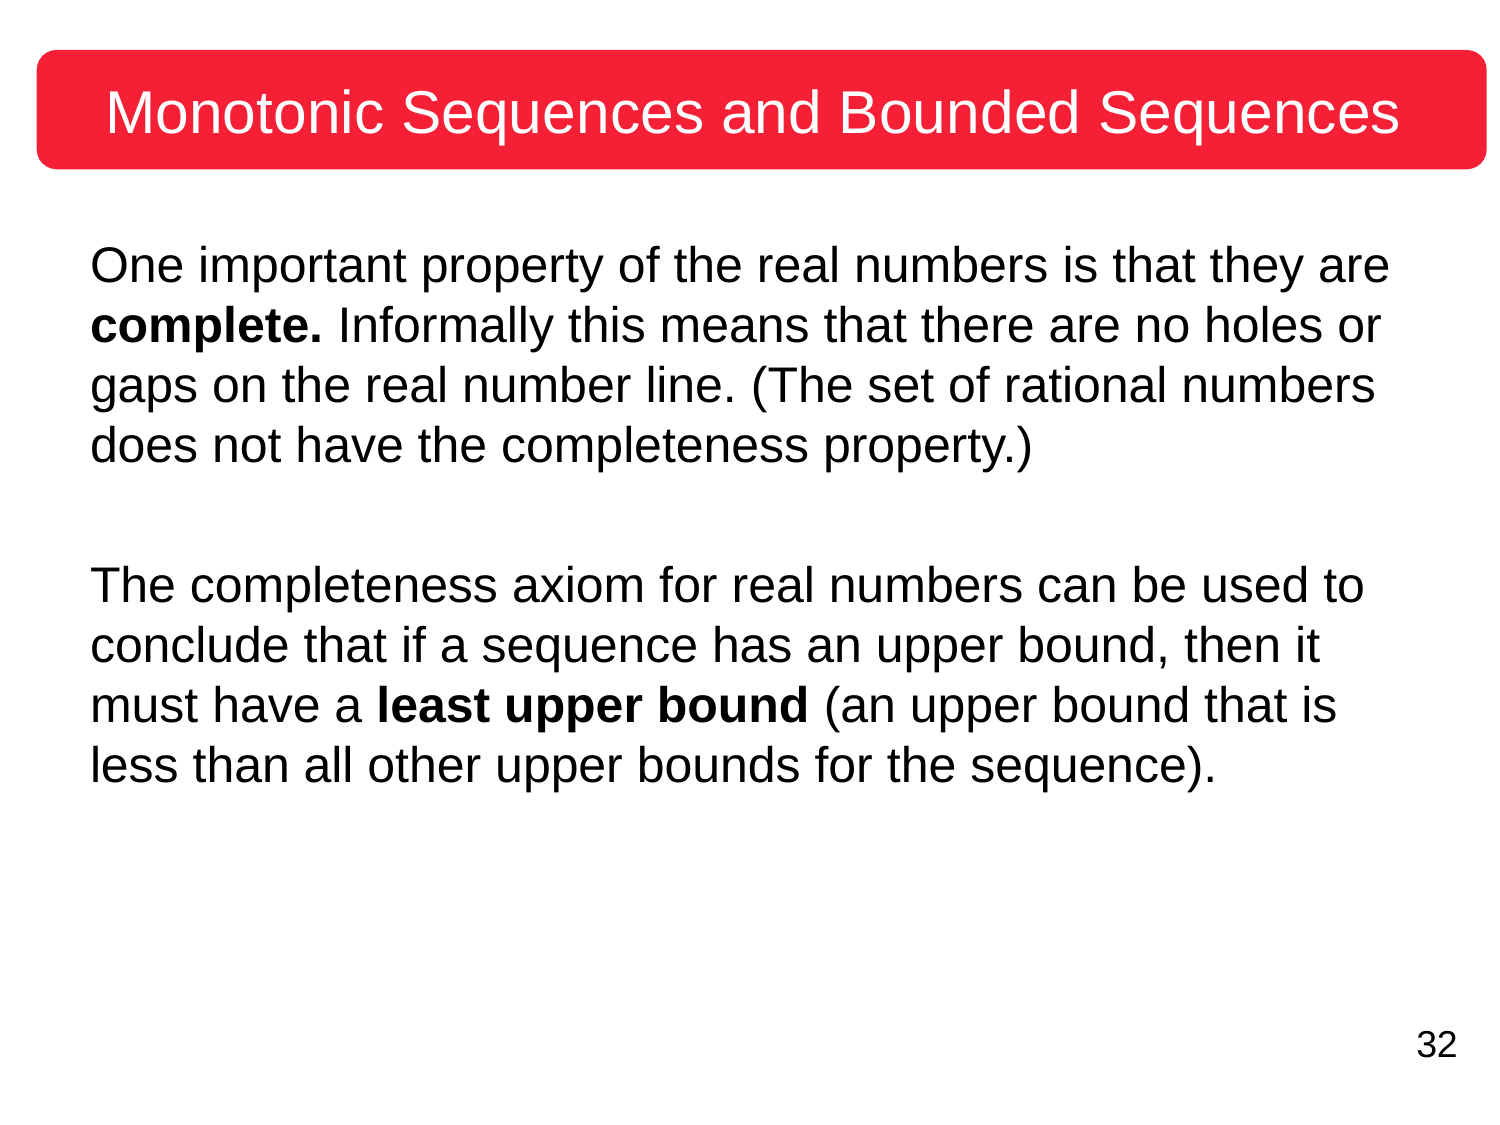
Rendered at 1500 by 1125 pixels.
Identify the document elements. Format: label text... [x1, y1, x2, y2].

title Monotonic Sequences and Bounded Sequences [90, 52, 1441, 166]
list One important property of the real numbers is that they are complete. Informally this means that there are no holes or gaps on the real number line. (The set of rational numbers does not have the completeness property.) The completeness axiom for real numbers can be used to conclude that if a sequence has an upper bound, then it must have a least upper bound (an upper bound that is less than all other upper bounds for the sequence). [75, 224, 1425, 1087]
